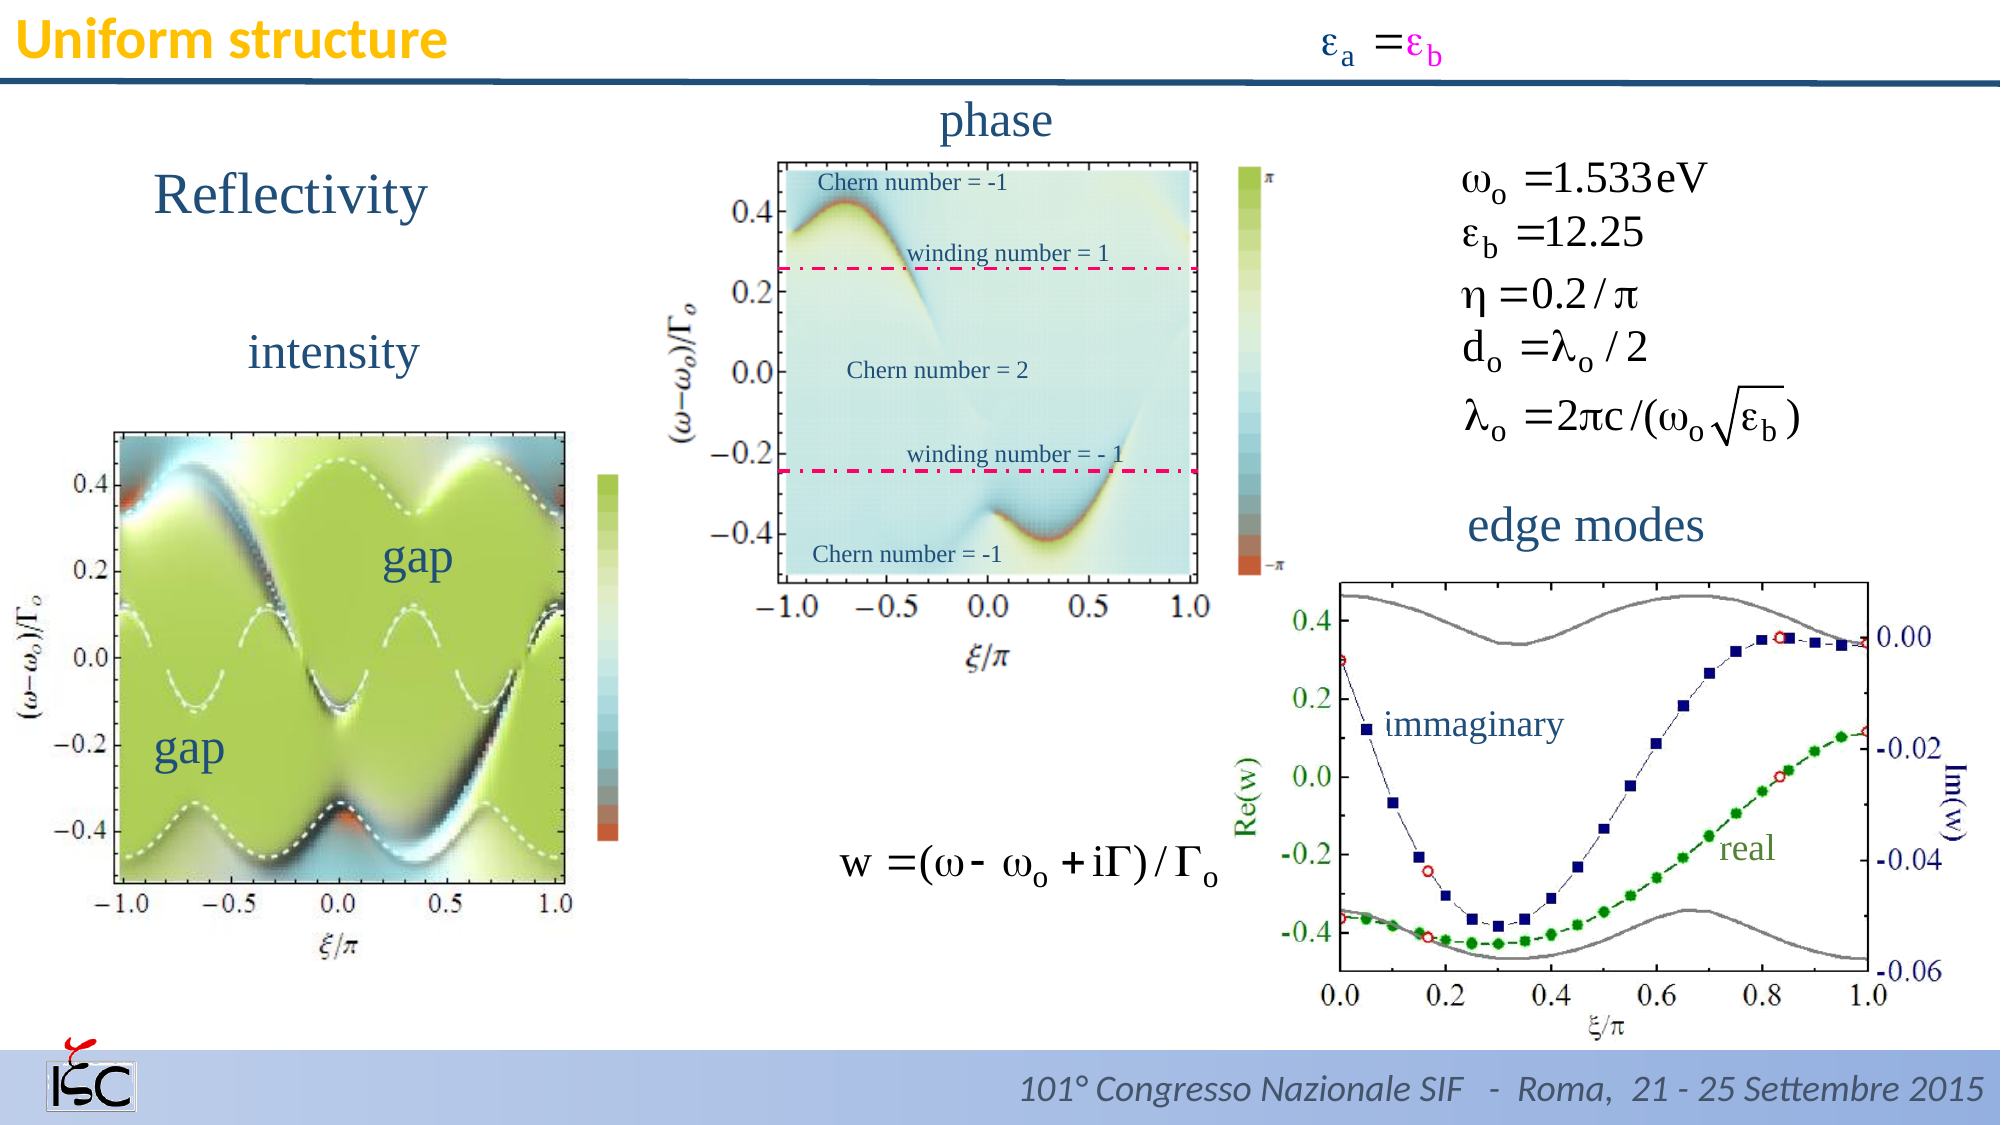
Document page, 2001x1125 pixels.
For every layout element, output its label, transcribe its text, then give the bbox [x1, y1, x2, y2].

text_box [1454, 147, 1717, 216]
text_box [1456, 315, 1655, 384]
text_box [1454, 201, 1650, 269]
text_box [12, 402, 586, 966]
picture [41, 1032, 139, 1113]
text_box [138, 515, 478, 783]
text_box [652, 134, 1305, 682]
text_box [585, 470, 636, 846]
text_box phase [924, 79, 1076, 134]
text_box intensity [232, 311, 502, 386]
picture [1225, 559, 1972, 1049]
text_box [1458, 377, 1807, 457]
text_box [832, 830, 1225, 899]
text_box 101° Congresso Nazionale SIF - Roma, 21 - 25 Settembre 2015 [0, 1050, 2000, 1125]
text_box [1313, 10, 1453, 78]
text_box Reflectivity [138, 147, 458, 233]
text_box Uniform structure [0, 1, 2000, 80]
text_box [1455, 267, 1647, 328]
text_box edge modes [1452, 483, 1793, 559]
